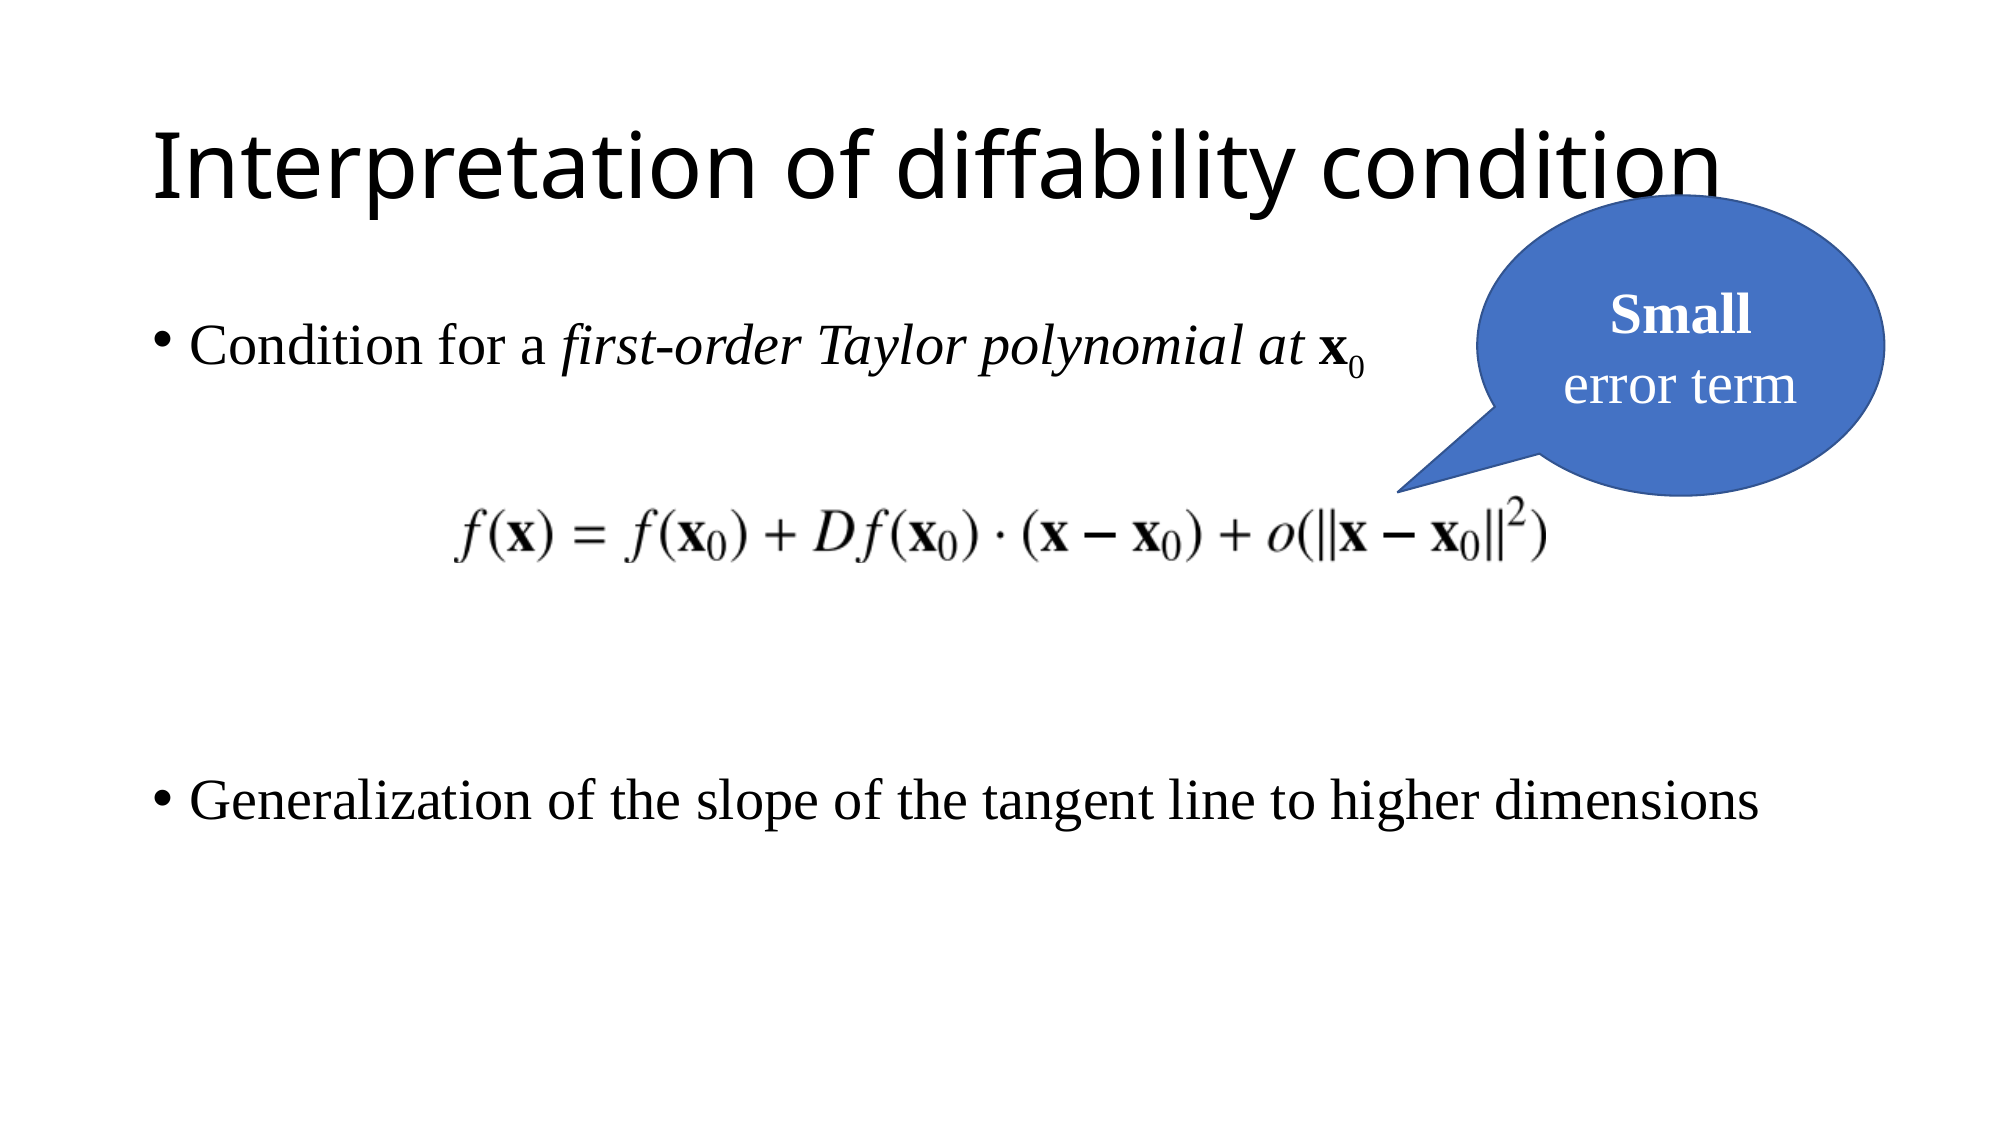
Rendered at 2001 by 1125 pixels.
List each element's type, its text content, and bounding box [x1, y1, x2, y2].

list Condition for a first-order Taylor polynomial at x0 Generalization of the slope of the tangent line to higher dimensions [137, 299, 1863, 1014]
title Interpretation of diffability condition [137, 59, 1863, 278]
text_box Small error term [1396, 194, 1886, 497]
picture [454, 495, 1546, 563]
